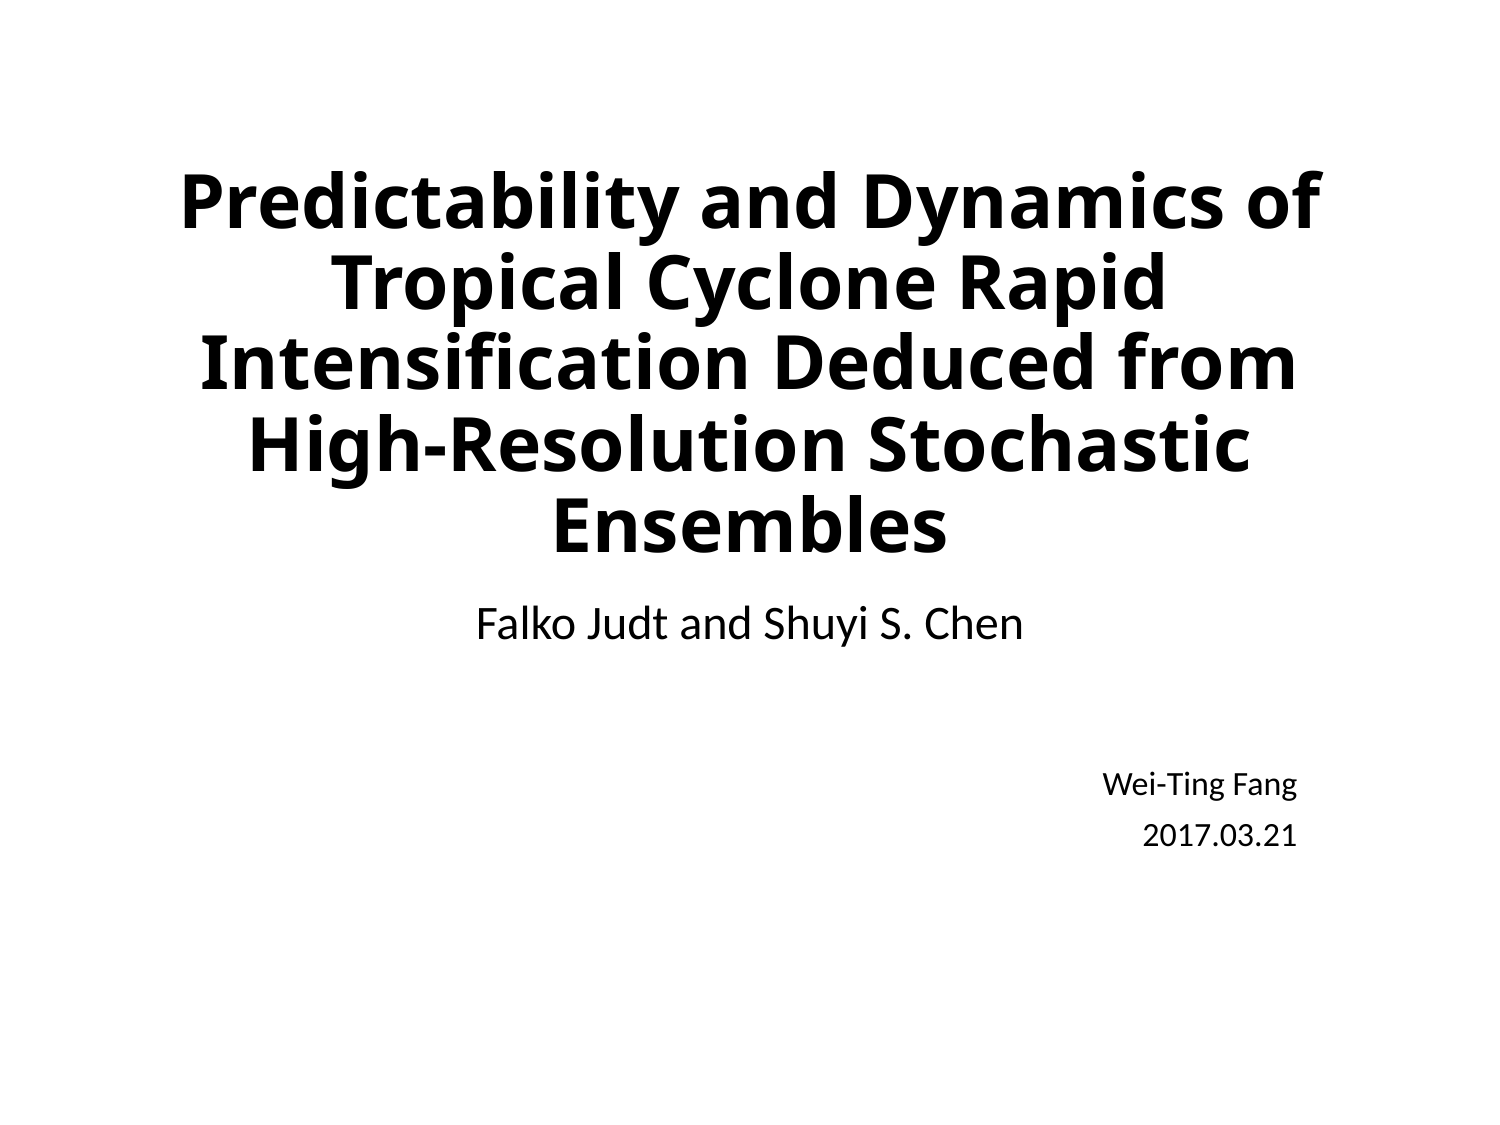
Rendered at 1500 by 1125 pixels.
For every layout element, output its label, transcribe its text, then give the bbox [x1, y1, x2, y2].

title Predictability and Dynamics of Tropical Cyclone Rapid Intensification Deduced from High-Resolution Stochastic Ensembles [112, 184, 1388, 576]
subtitle Falko Judt and Shuyi S. Chen Wei-Ting Fang 2017.03.21 [187, 590, 1313, 863]
